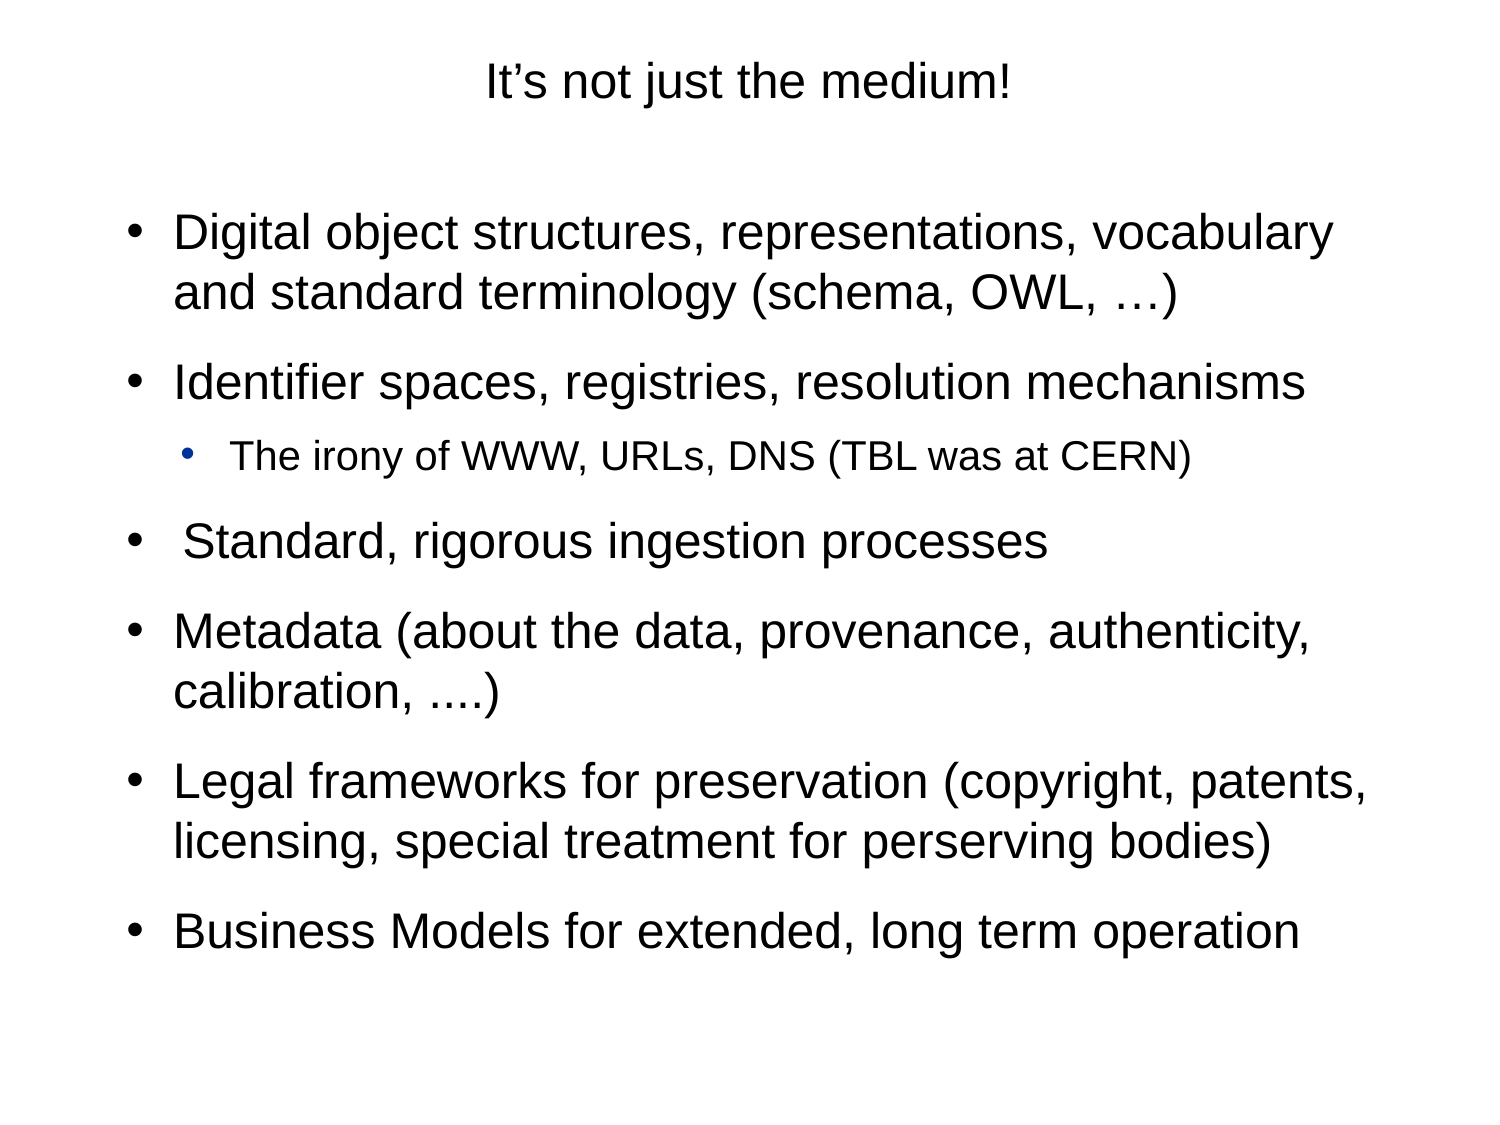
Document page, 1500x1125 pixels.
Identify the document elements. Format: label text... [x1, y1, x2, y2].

title It’s not just the medium! [111, 15, 1387, 141]
list Digital object structures, representations, vocabulary and standard terminology (schema, OWL, …) Identifier spaces, registries, resolution mechanisms The irony of WWW, URLs, DNS (TBL was at CERN) Standard, rigorous ingestion processes Metadata (about the data, provenance, authenticity, calibration, ....) Legal frameworks for preservation (copyright, patents, licensing, special treatment for perserving bodies) Business Models for extended, long term operation [111, 184, 1387, 998]
